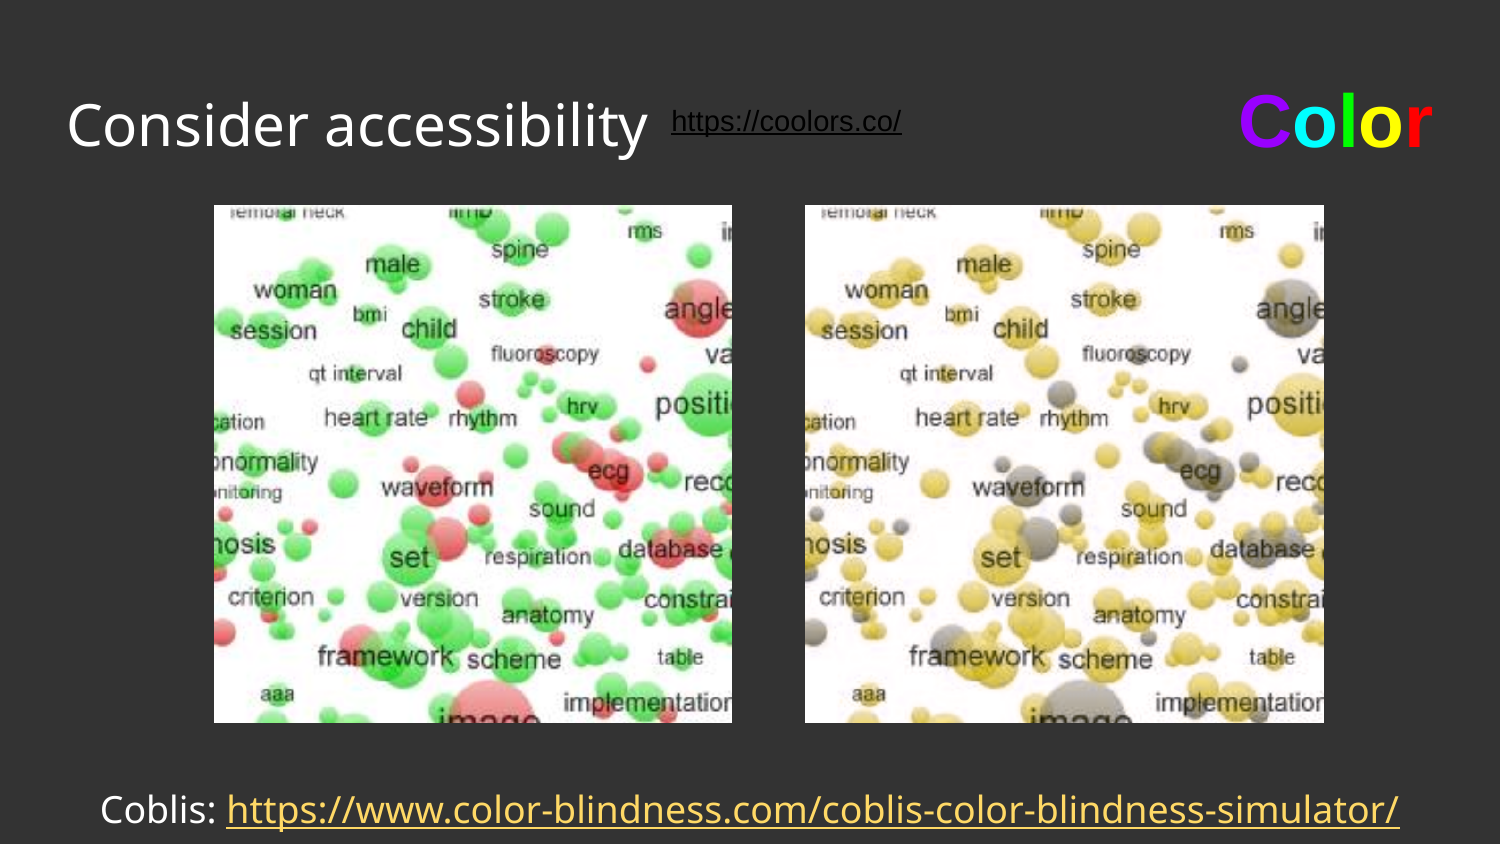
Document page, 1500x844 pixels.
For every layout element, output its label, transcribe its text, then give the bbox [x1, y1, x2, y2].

picture [127, 204, 1411, 723]
text_box Color [781, 70, 1449, 165]
text_box Consider accessibility [51, 72, 1449, 167]
text_box Coblis: https://www.color-blindness.com/coblis-color-blindness-simulator/ [26, 763, 1474, 828]
text_box https://coolors.co/ [656, 87, 1149, 153]
